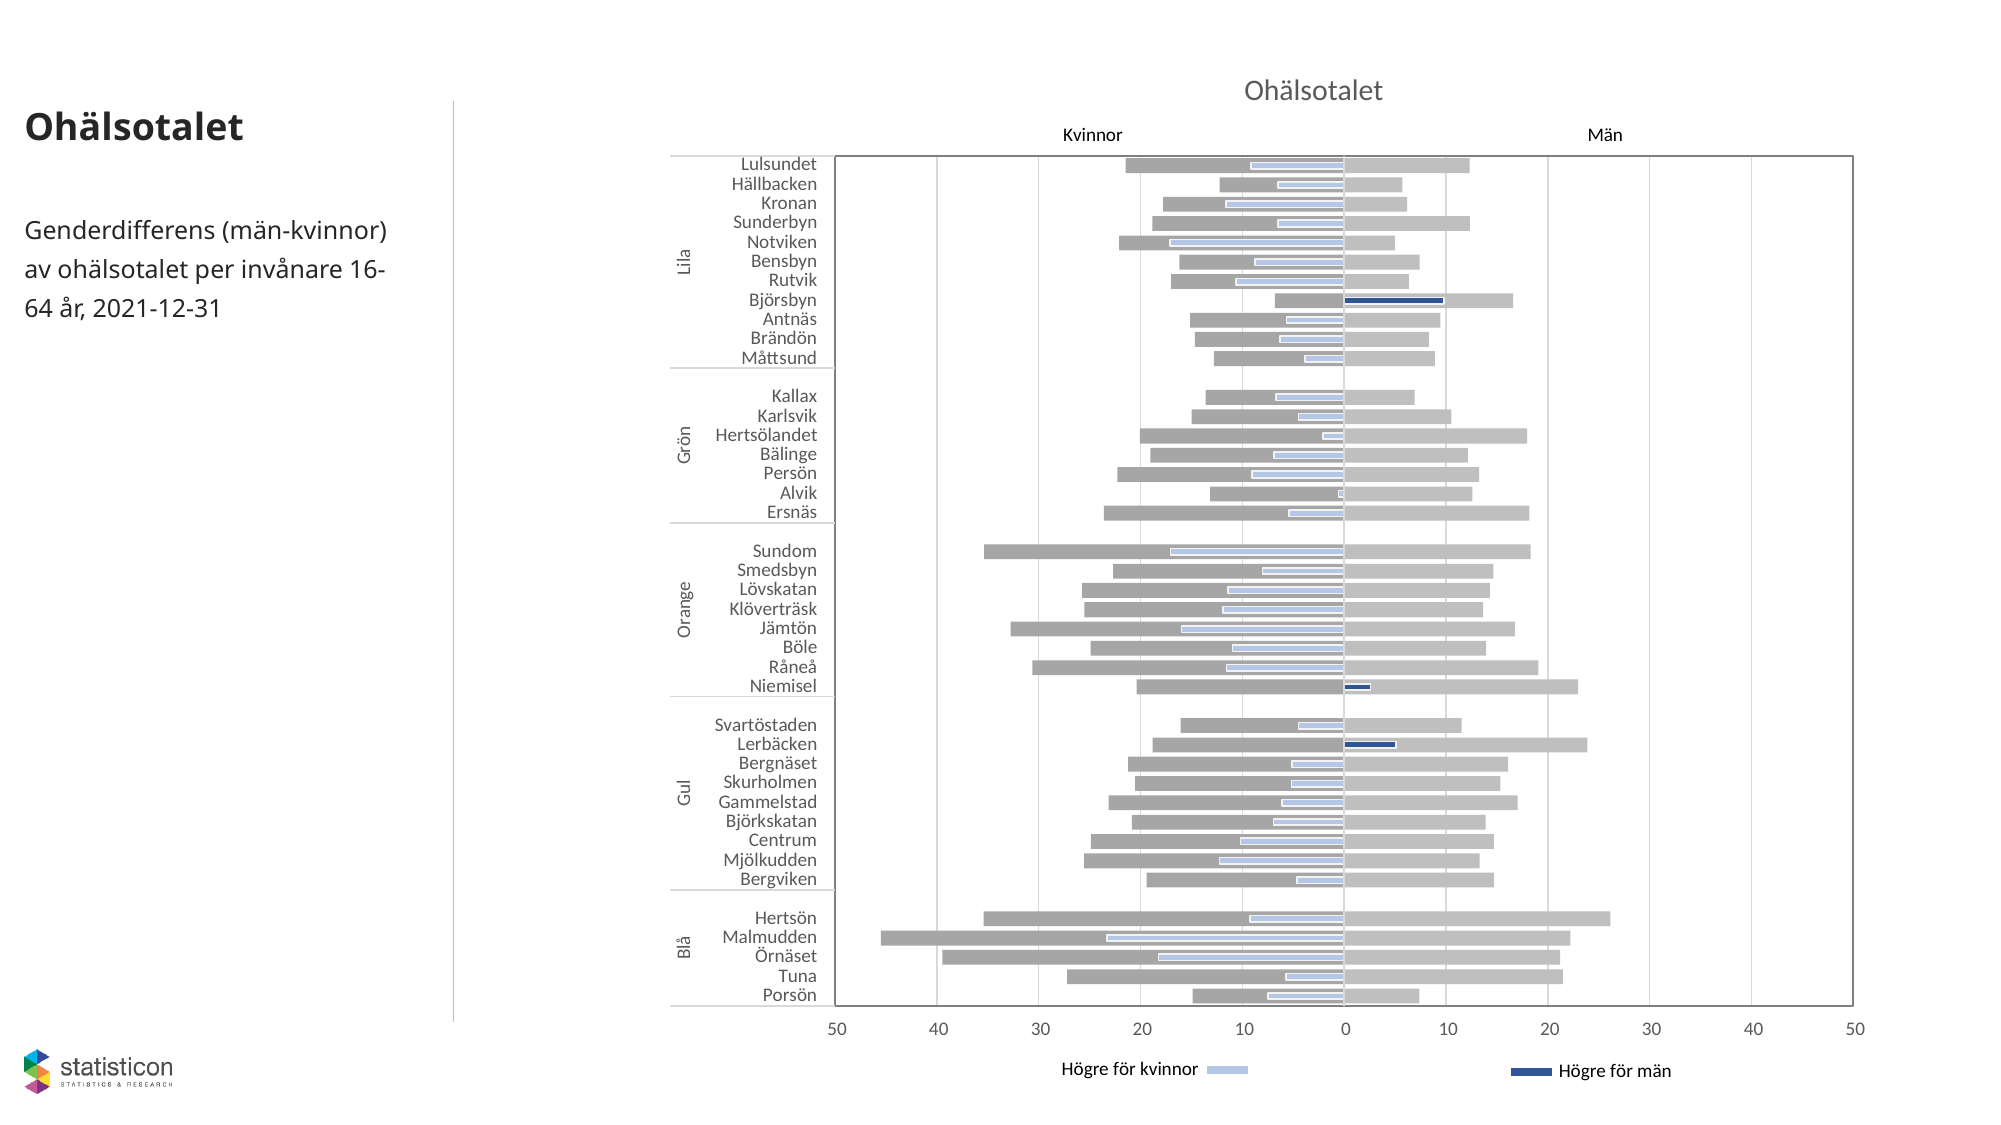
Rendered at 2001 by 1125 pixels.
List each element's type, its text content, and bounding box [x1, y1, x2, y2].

picture [583, 52, 1901, 1094]
picture [24, 1049, 172, 1094]
text_box Ohälsotalet Genderdifferens (män-kvinnor) av ohälsotalet per invånare 16-64 år, 2021-12-31 [23, 102, 416, 1046]
